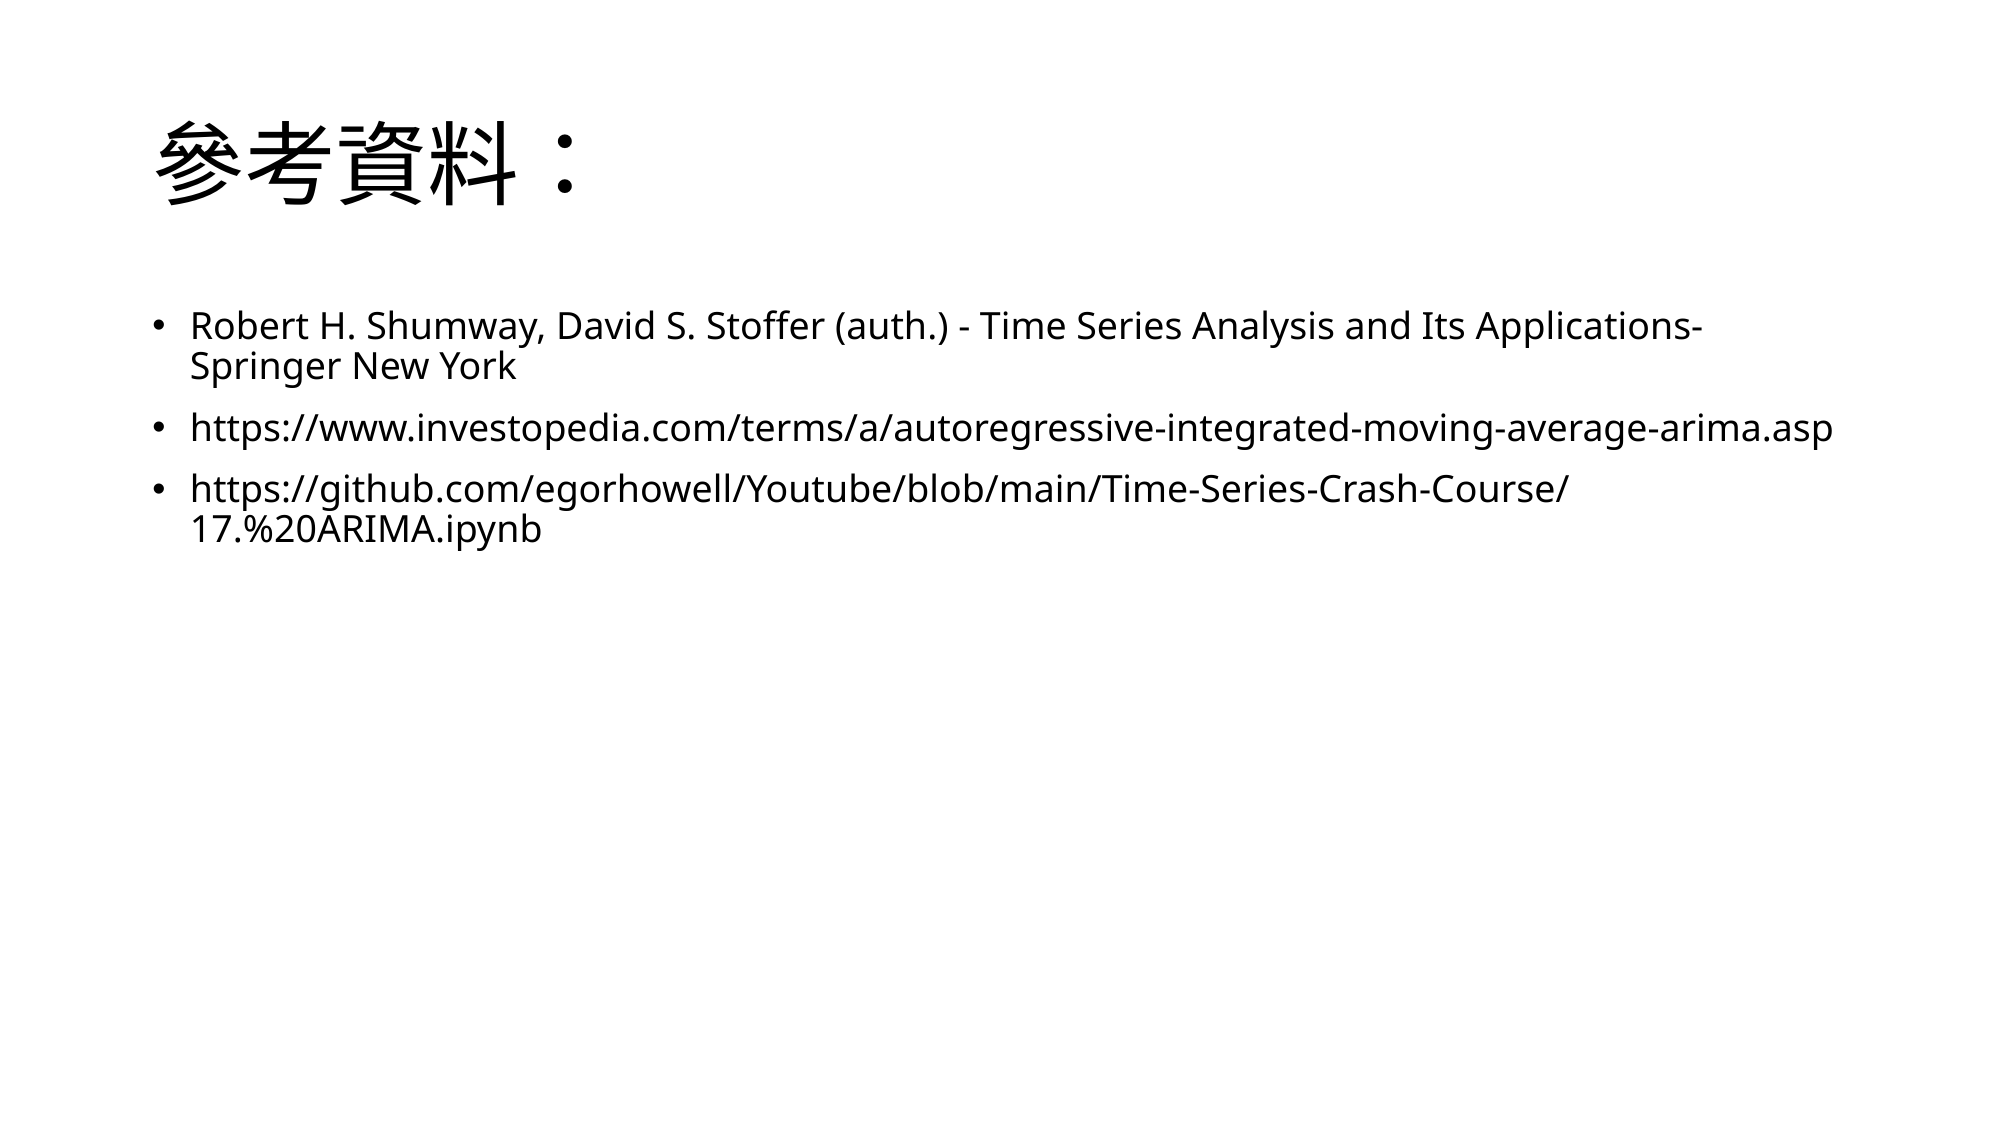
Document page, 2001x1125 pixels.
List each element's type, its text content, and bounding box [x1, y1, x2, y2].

list Robert H. Shumway, David S. Stoffer (auth.) - Time Series Analysis and Its Applications-Springer New York https://www.investopedia.com/terms/a/autoregressive-integrated-moving-average-arima.asp https://github.com/egorhowell/Youtube/blob/main/Time-Series-Crash-Course/17.%20ARIMA.ipynb [137, 299, 1863, 1014]
title 參考資料： [137, 59, 1863, 278]
